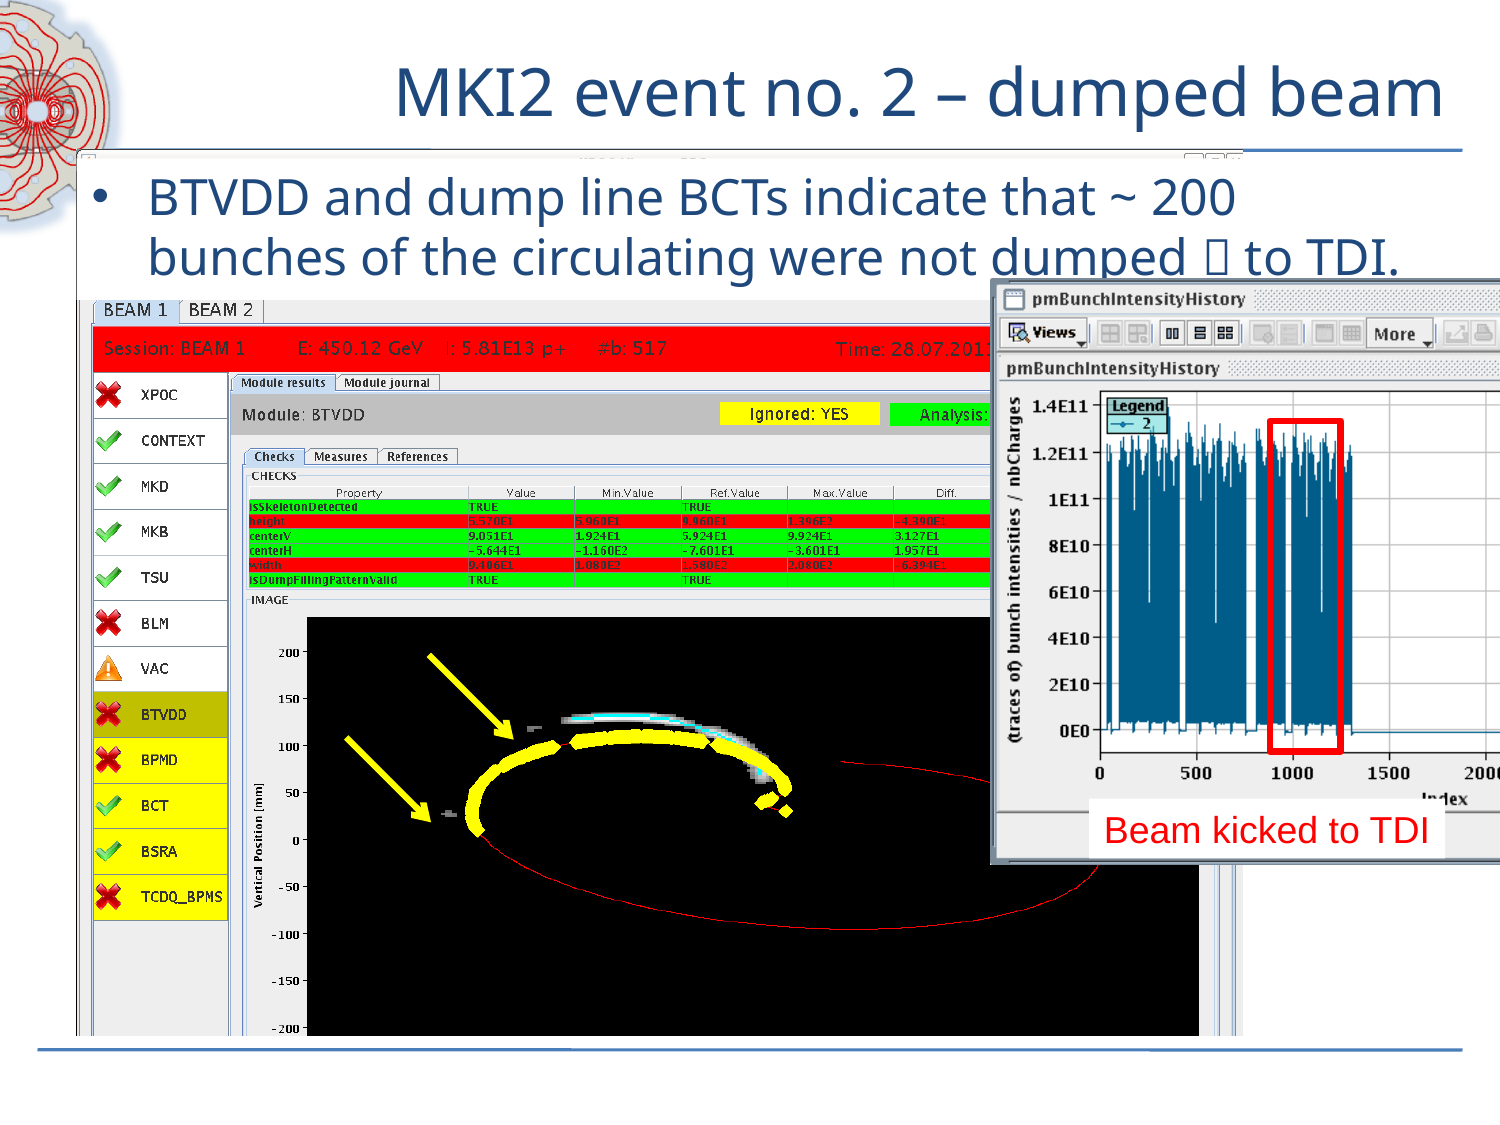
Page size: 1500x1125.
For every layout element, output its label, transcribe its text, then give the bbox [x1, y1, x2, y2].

list BTVDD and dump line BCTs indicate that ~ 200 bunches of the circulating were not dumped  to TDI. [1246, 158, 1427, 277]
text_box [348, 739, 432, 823]
title MKI2 event no. 2 – dumped beam [262, 24, 1463, 156]
picture [0, 2, 1500, 1036]
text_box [430, 656, 514, 740]
